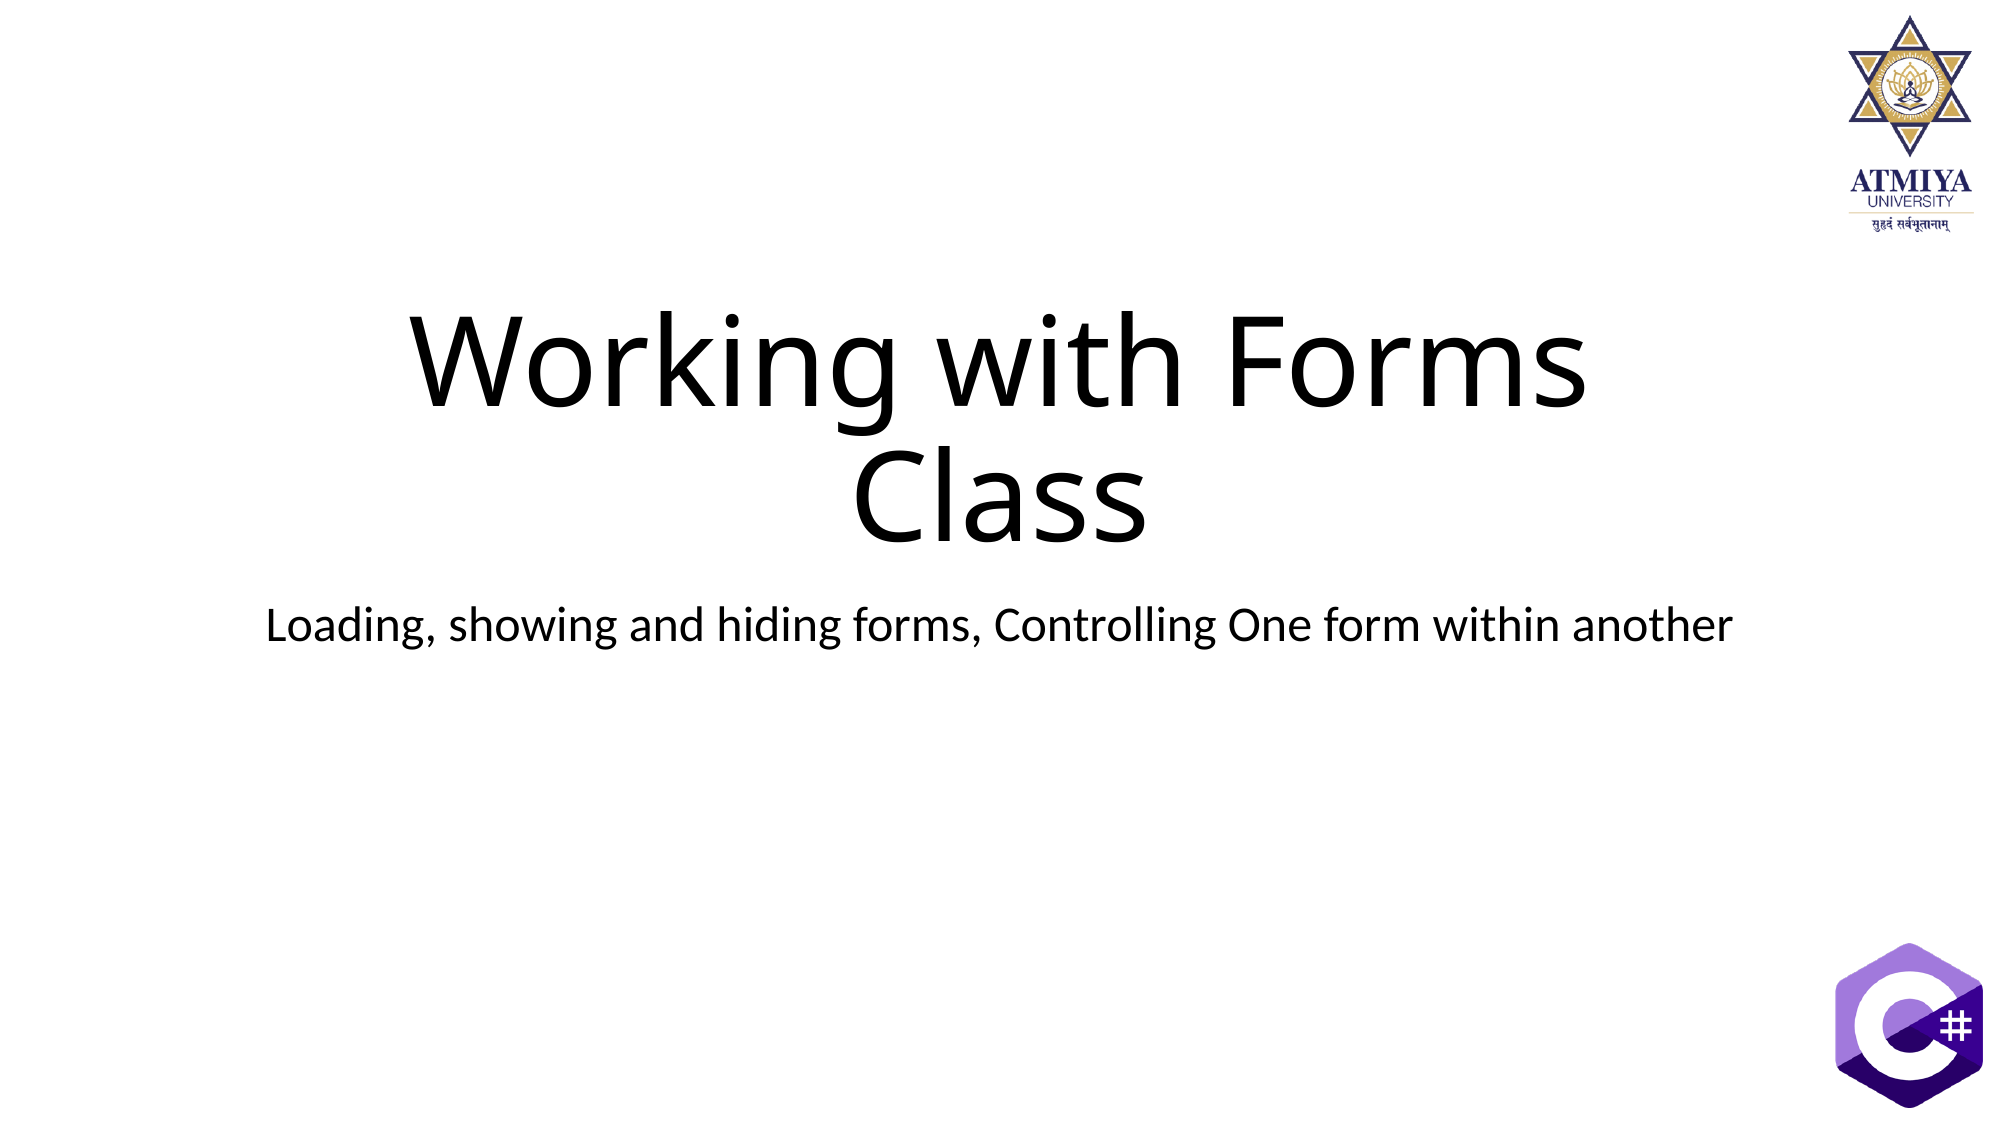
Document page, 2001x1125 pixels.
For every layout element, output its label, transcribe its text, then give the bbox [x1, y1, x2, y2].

title Working with Forms Class [249, 184, 1750, 576]
subtitle Loading, showing and hiding forms, Controlling One form within another [249, 590, 1750, 863]
picture [1835, 15, 1985, 235]
picture [1835, 943, 1983, 1108]
